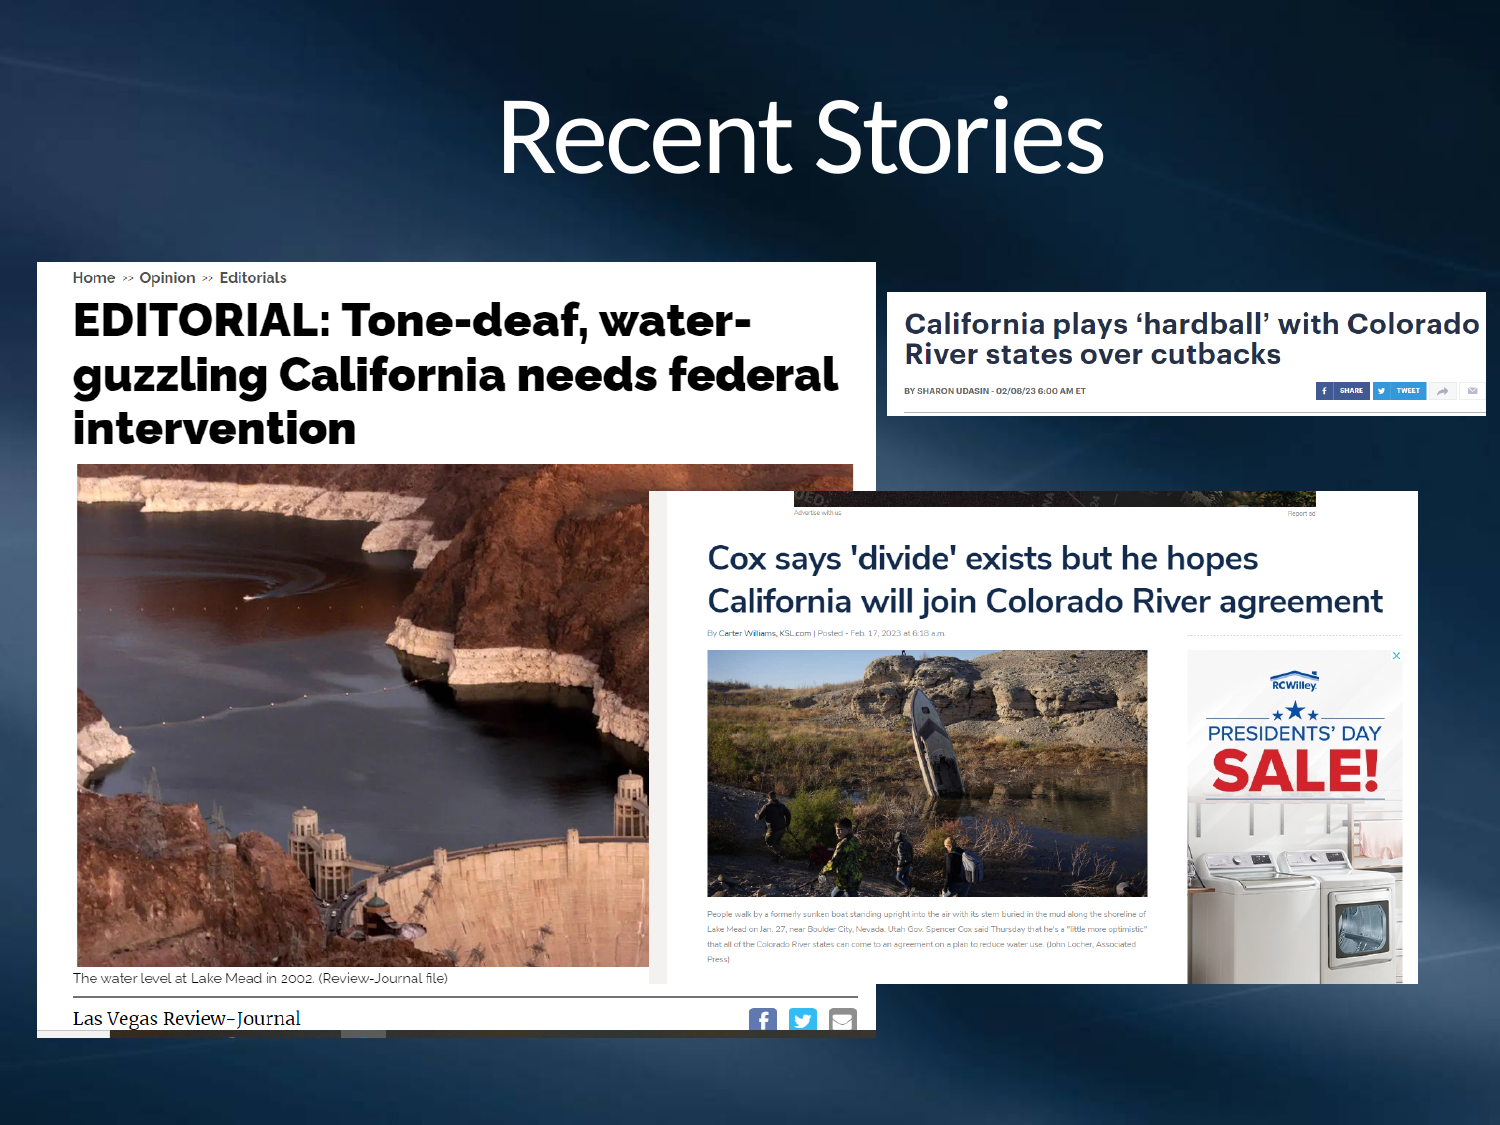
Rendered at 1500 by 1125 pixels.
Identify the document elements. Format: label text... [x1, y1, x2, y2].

picture [0, 0, 1500, 1125]
title Recent Stories [224, 12, 1380, 263]
